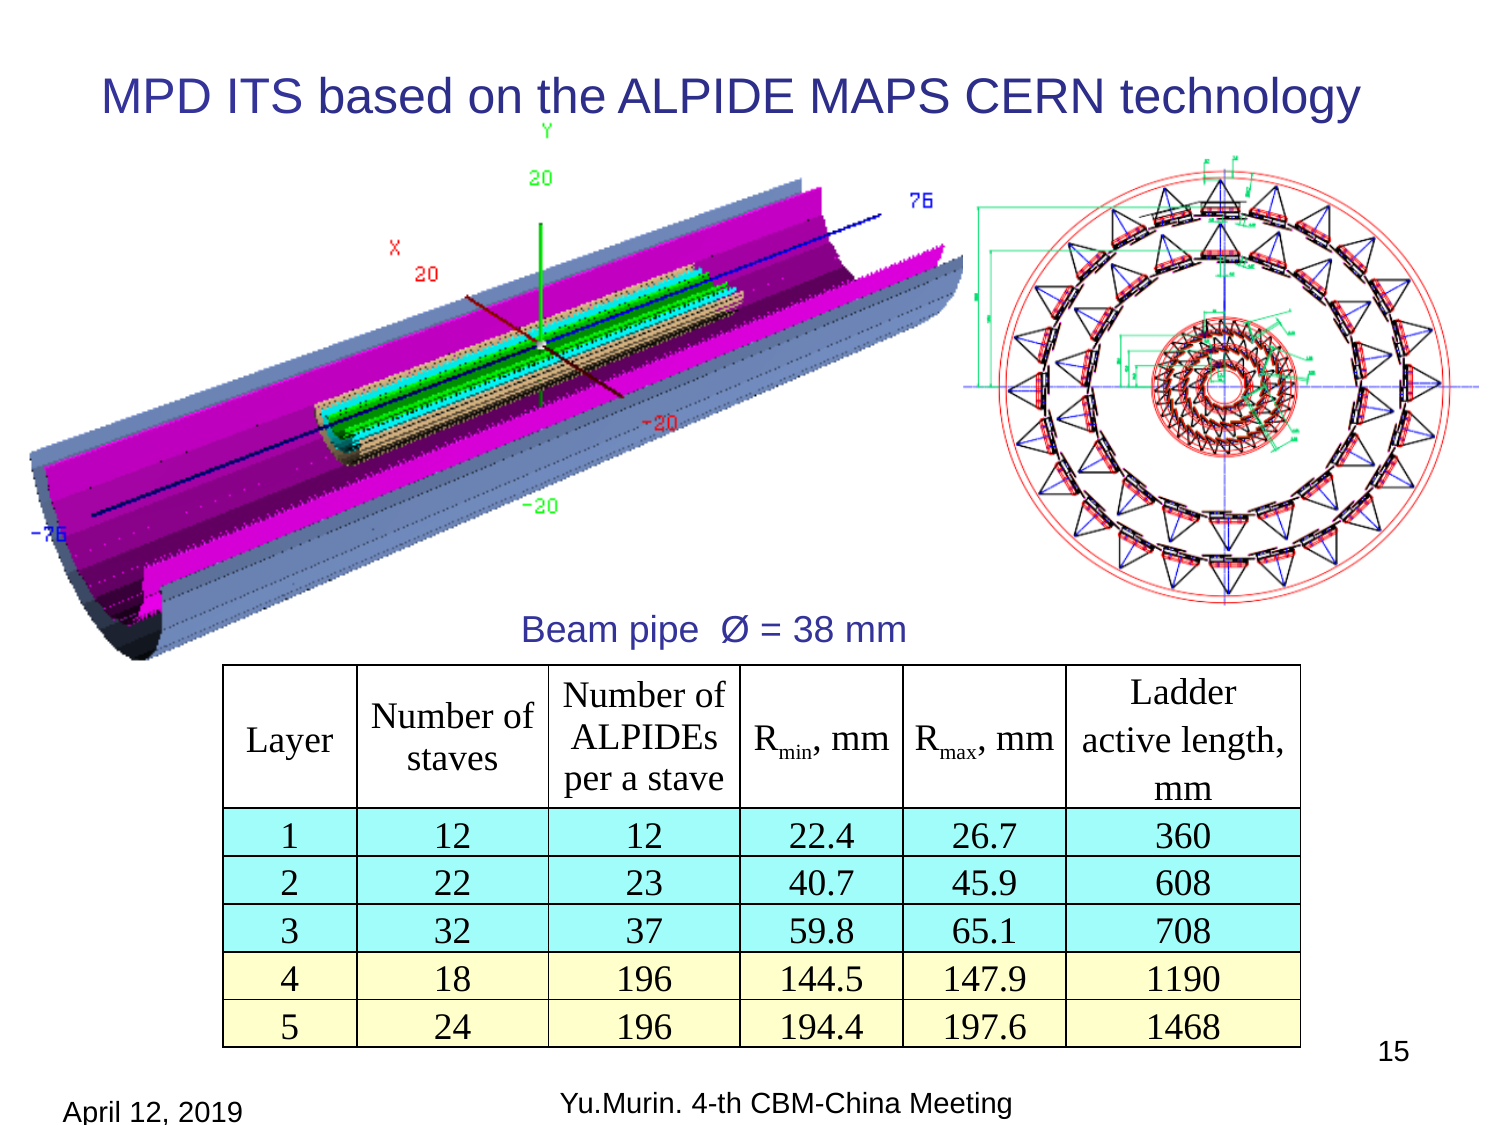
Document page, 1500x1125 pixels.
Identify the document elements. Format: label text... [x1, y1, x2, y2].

table_cell 24 [358, 1000, 548, 1046]
table_cell 608 [1067, 857, 1300, 903]
table_header Rmax, mm [904, 666, 1065, 807]
table_cell 12 [549, 809, 739, 855]
table_cell 32 [358, 905, 548, 951]
table_cell 22 [358, 857, 548, 903]
table_cell 5 [224, 1000, 356, 1046]
table_header Number of ALPIDEs per a stave [549, 683, 739, 807]
table_cell 26.7 [904, 809, 1065, 855]
table_cell 1190 [1067, 953, 1300, 999]
table_cell 23 [549, 857, 739, 903]
table_cell 12 [358, 809, 548, 855]
table_cell 1 [224, 809, 356, 855]
table_header Ladder active length, mm [1067, 666, 1300, 807]
title MPD ITS based on the ALPIDE MAPS CERN technology [46, 46, 1430, 141]
table_cell 708 [1067, 905, 1300, 951]
table_header Rmin, mm [741, 683, 902, 807]
table_cell 194.4 [741, 1000, 902, 1046]
table_cell 65.1 [904, 905, 1065, 951]
table_cell 3 [224, 905, 356, 951]
table_cell 197.6 [904, 1000, 1065, 1046]
table_cell 360 [1067, 809, 1300, 855]
table_cell 45.9 [904, 857, 1065, 903]
slide_number 15 [1074, 1024, 1426, 1103]
table_cell 196 [549, 1000, 739, 1046]
table_cell 40.7 [741, 857, 902, 903]
picture [21, 99, 1479, 675]
table_cell 2 [224, 857, 356, 903]
table_cell 147.9 [904, 953, 1065, 999]
footer Yu.Murin. 4-th CBM-China Meeting [542, 1076, 1031, 1125]
table_header Layer [224, 683, 356, 807]
table_cell 144.5 [741, 953, 902, 999]
table_cell 196 [549, 953, 739, 999]
table_cell 1468 [1067, 1000, 1300, 1046]
table_cell 59.8 [741, 905, 902, 951]
table_cell 37 [549, 905, 739, 951]
table_cell 22.4 [741, 809, 902, 855]
table_cell 18 [358, 953, 548, 999]
table_header Number of staves [358, 683, 548, 807]
table_cell 4 [224, 953, 356, 999]
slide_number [47, 1085, 398, 1125]
